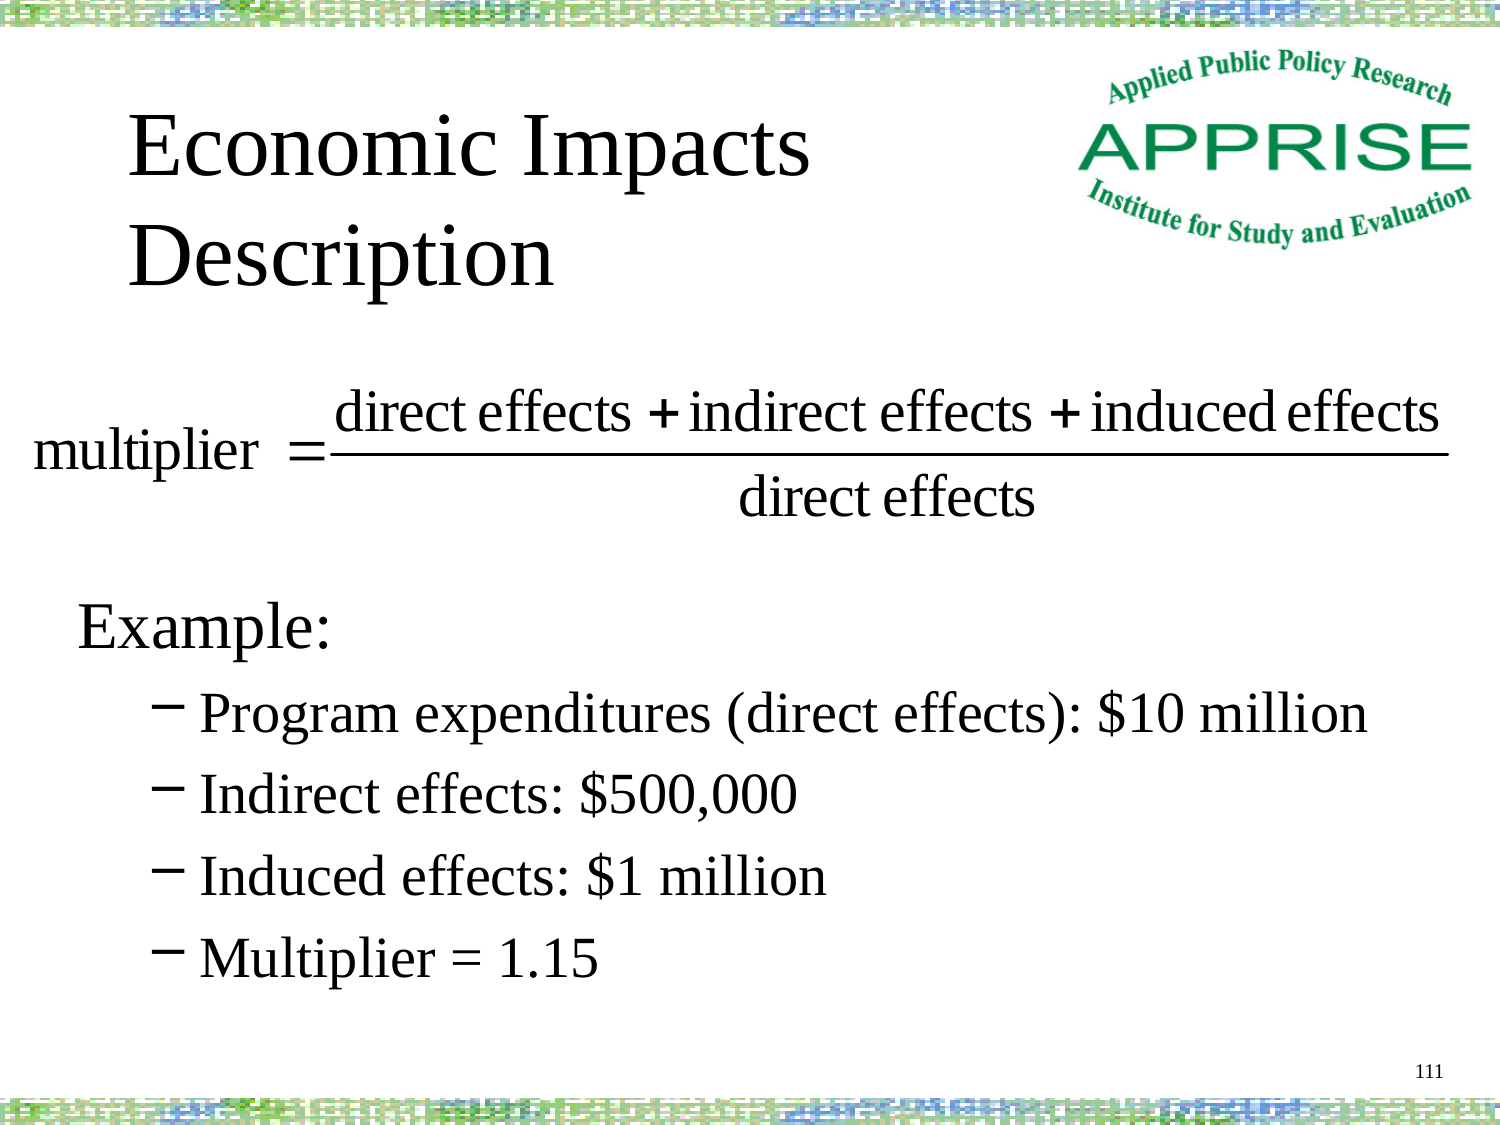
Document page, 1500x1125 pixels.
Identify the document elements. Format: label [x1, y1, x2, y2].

picture [0, 0, 1500, 276]
text_box [23, 373, 1460, 545]
title [112, 99, 1388, 288]
picture [0, 1098, 1500, 1125]
text_box [62, 574, 1463, 1098]
